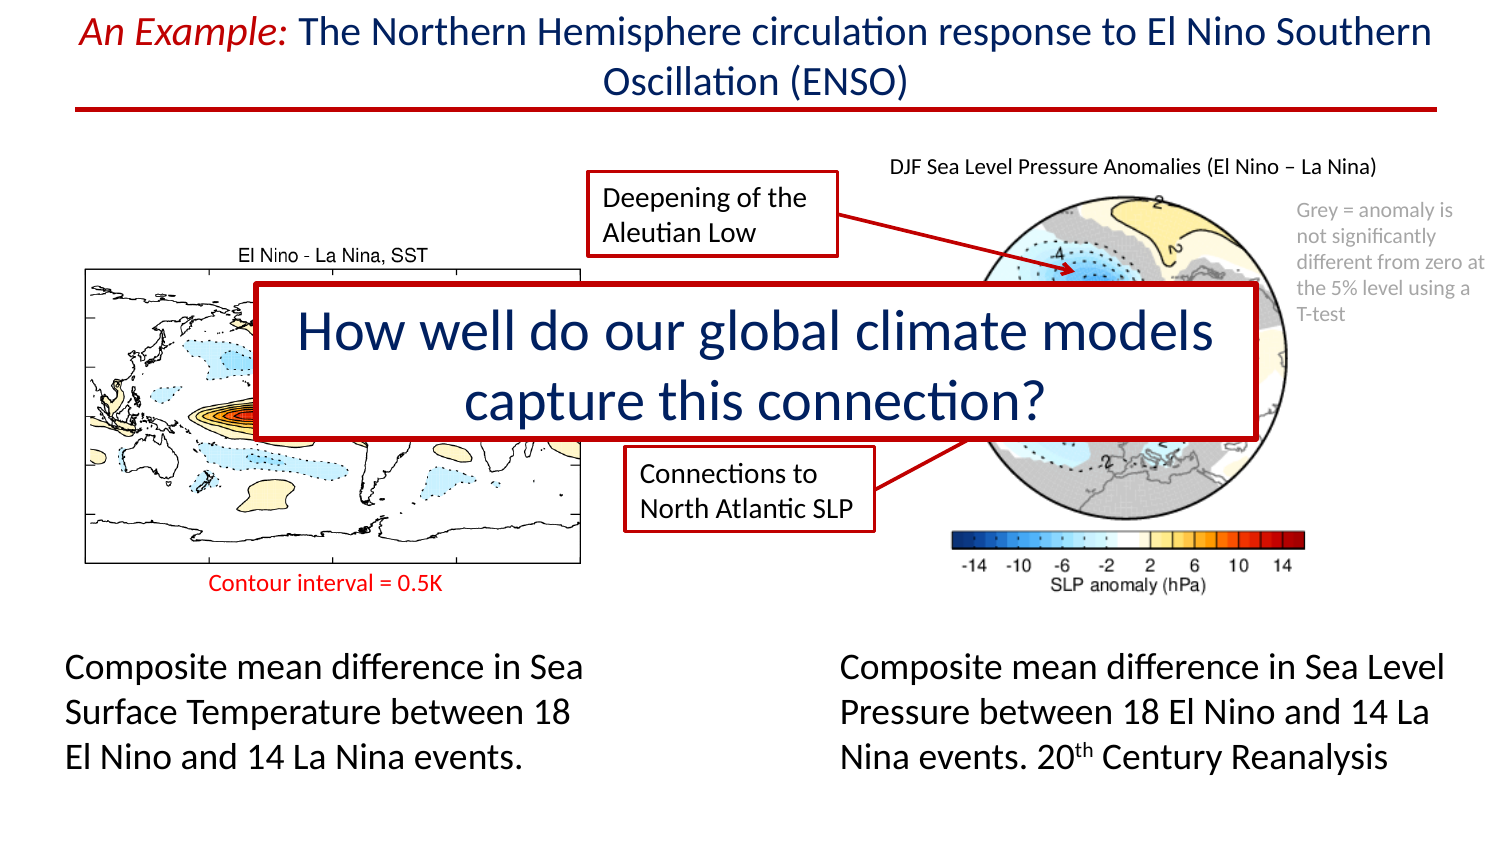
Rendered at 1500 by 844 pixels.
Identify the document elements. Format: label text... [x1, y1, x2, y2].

text_box [668, 439, 817, 446]
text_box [837, 214, 1076, 273]
text_box How well do our global climate models capture this connection? [590, 284, 944, 439]
text_box DJF Sea Level Pressure Anomalies (El Nino – La Nina) [874, 143, 1400, 187]
text_box Deepening of the Aleutian Low [588, 171, 838, 257]
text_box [77, 242, 585, 605]
picture [940, 186, 1310, 608]
text_box Grey = anomaly is not significantly different from zero at the 5% level using a T-test [1301, 187, 1500, 334]
text_box Composite mean difference in Sea Surface Temperature between 18 El Nino and 14 La Nina events. [50, 634, 613, 785]
text_box Composite mean difference in Sea Level Pressure between 18 El Nino and 14 La Nina events. 20th Century Reanalysis [825, 634, 1475, 785]
text_box Connections to North Atlantic SLP [624, 446, 875, 532]
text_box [874, 409, 1026, 490]
text_box An Example: The Northern Hemisphere circulation response to El Nino Southern Oscillation (ENSO) [12, 0, 1500, 112]
